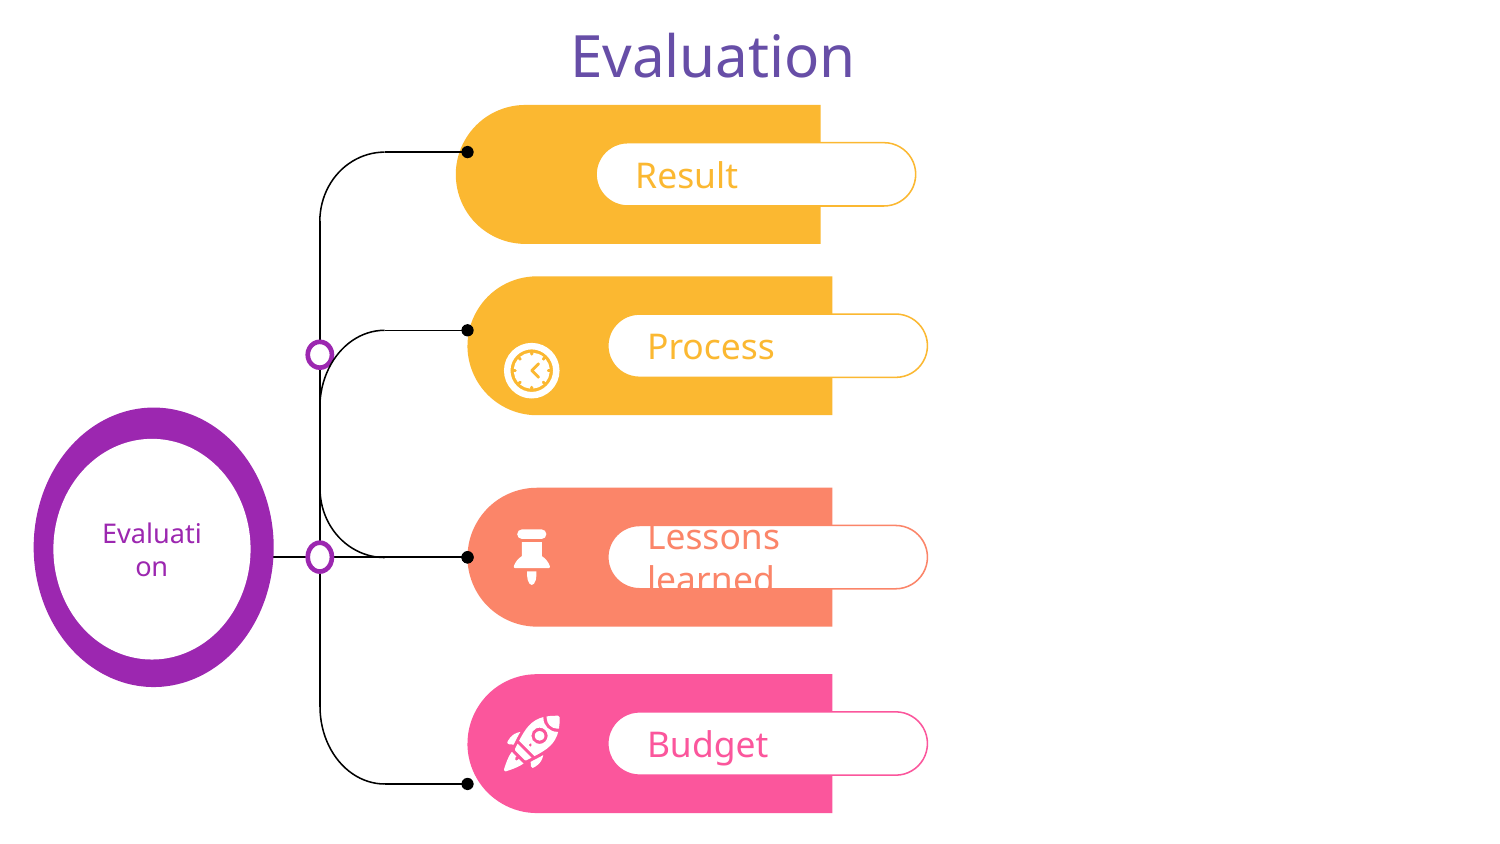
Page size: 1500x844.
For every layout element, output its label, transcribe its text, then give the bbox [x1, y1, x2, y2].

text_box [467, 673, 1288, 814]
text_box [455, 104, 1277, 245]
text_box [472, 487, 1288, 627]
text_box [513, 529, 551, 586]
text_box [307, 151, 468, 329]
title Evaluation [79, 14, 1347, 94]
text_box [503, 342, 560, 399]
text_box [472, 275, 1288, 416]
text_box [503, 715, 560, 772]
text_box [33, 330, 468, 785]
